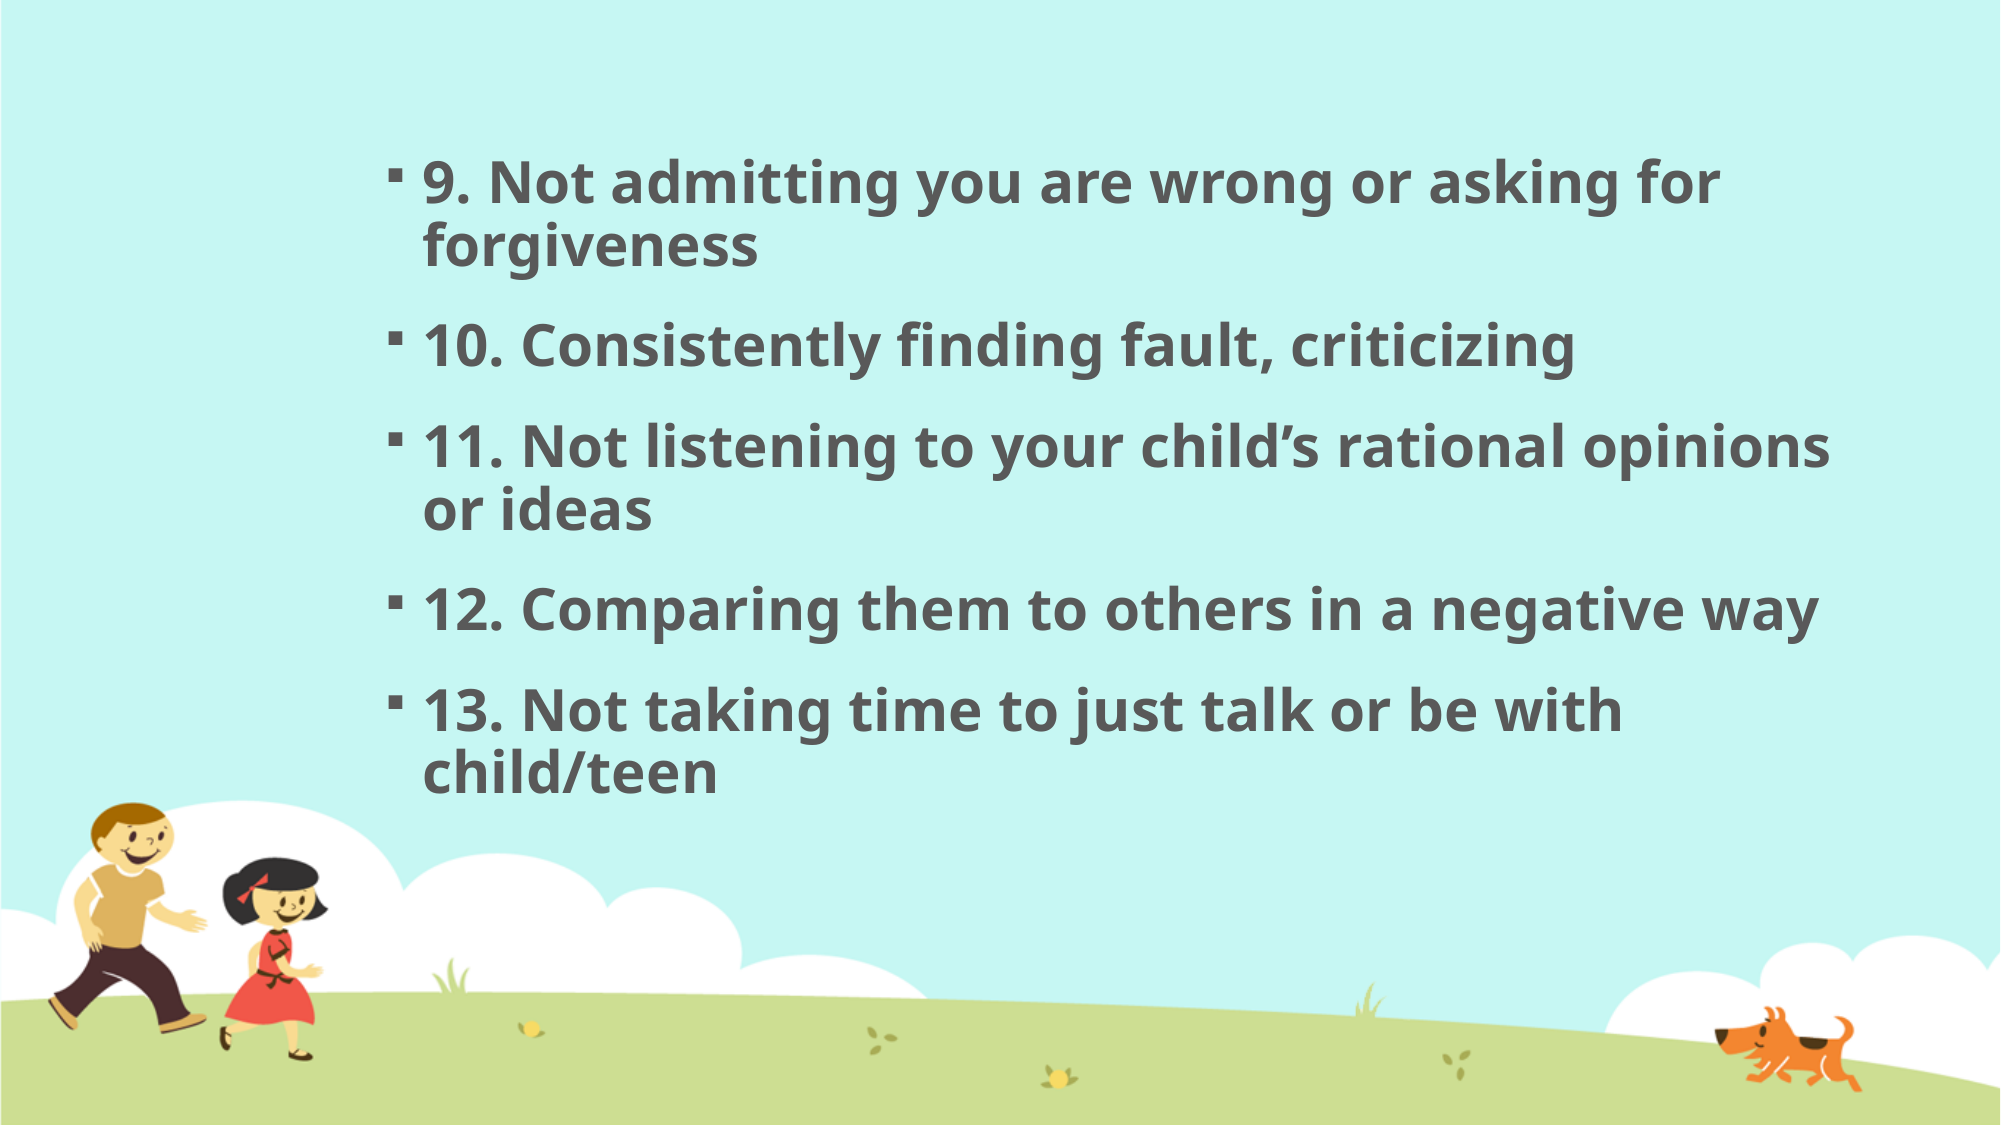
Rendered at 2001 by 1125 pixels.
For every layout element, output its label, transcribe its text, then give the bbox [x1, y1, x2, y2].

picture [0, 0, 2001, 1125]
list 9. Not admitting you are wrong or asking for forgiveness 10. Consistently finding fault, criticizing 11. Not listening to your child’s rational opinions or ideas 12. Comparing them to others in a negative way 13. Not taking time to just talk or be with child/teen [362, 145, 1900, 938]
